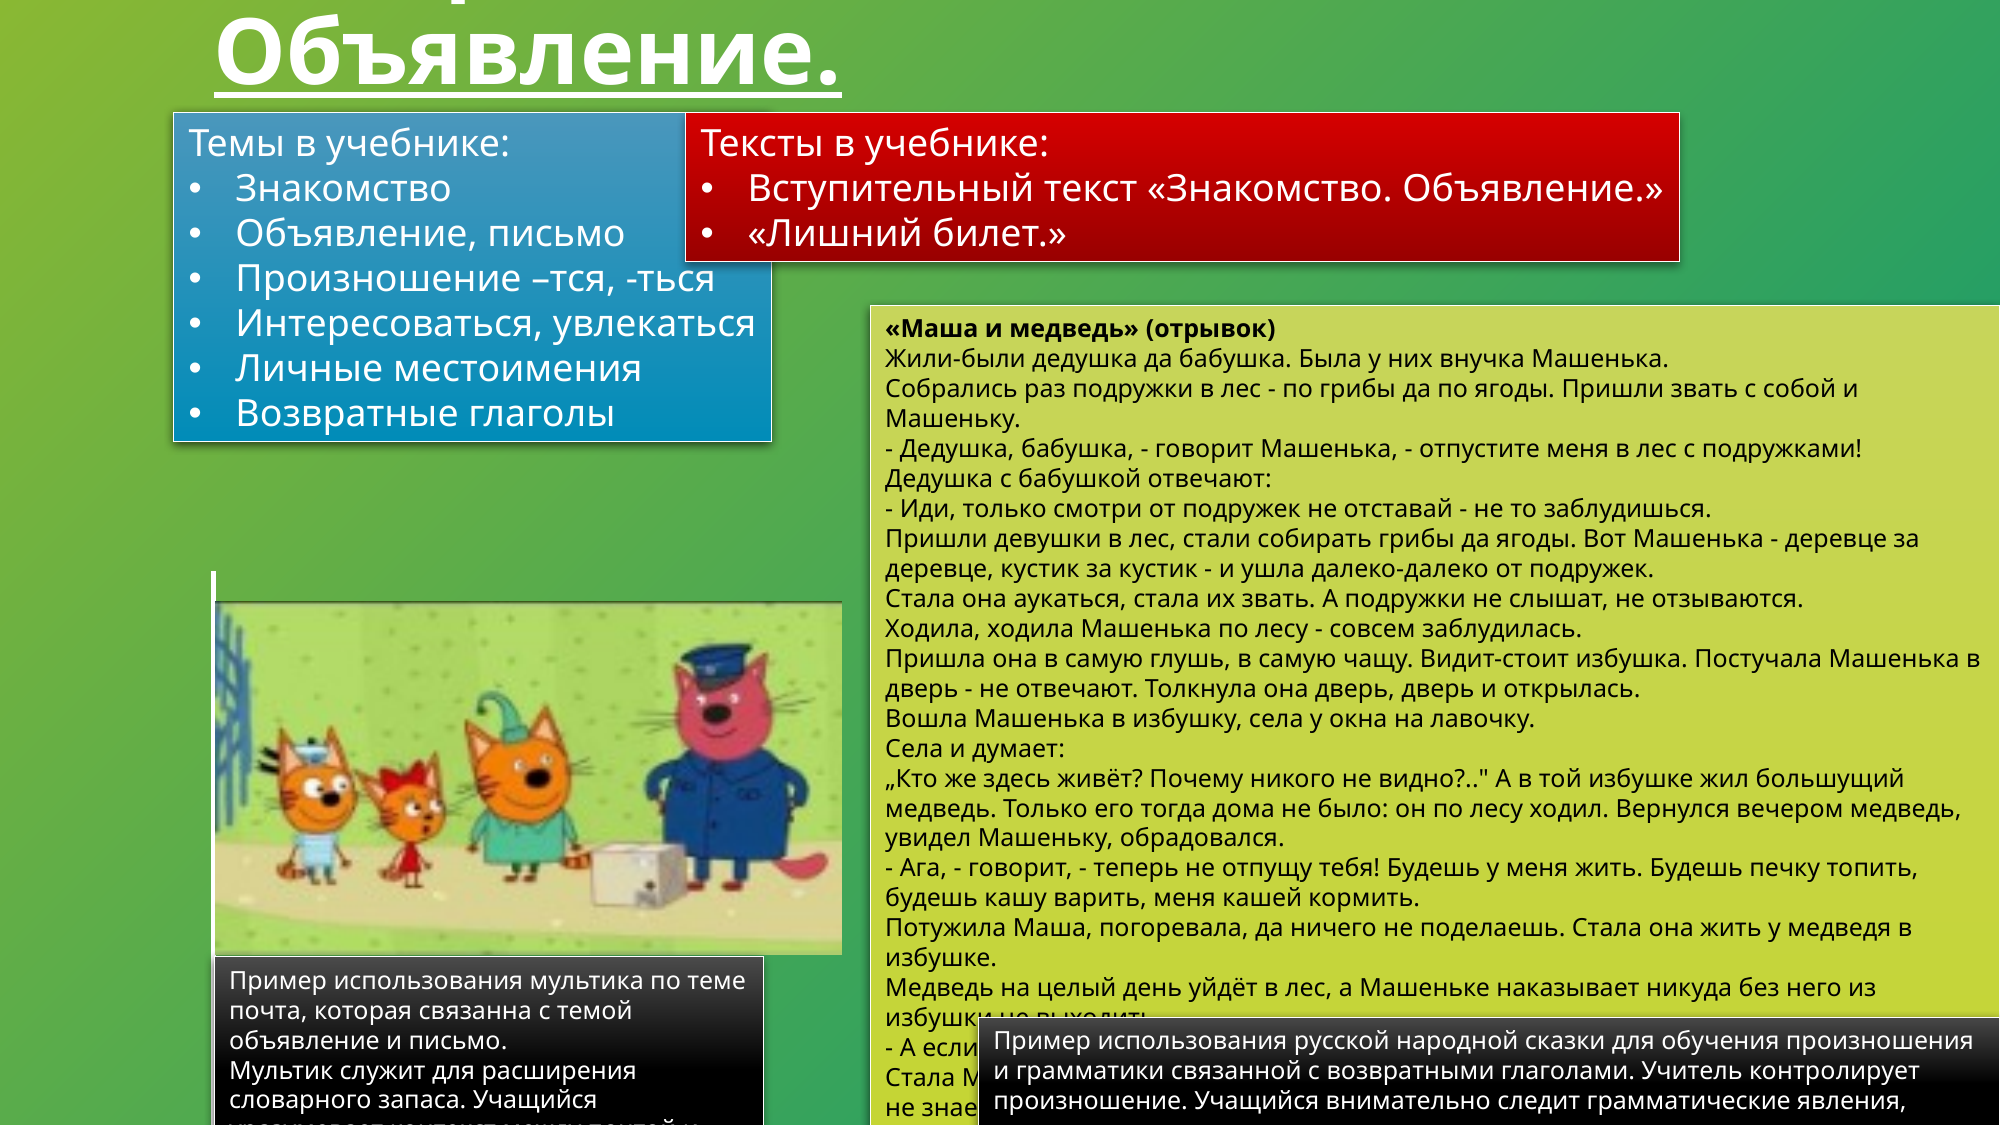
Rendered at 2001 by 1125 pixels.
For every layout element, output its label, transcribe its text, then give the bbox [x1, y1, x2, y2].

title Лекция 8, Знакомство. Объявление. [198, 0, 1986, 113]
text_box Пример использования русской народной сказки для обучения произношения и грамматики связанной с возвратными глаголами. Учитель контролирует произношение. Учащийся внимательно следит грамматические явления, появляющиеся у возвратных глаголов. [978, 1017, 2000, 1125]
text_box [214, 600, 843, 956]
text_box Темы в учебнике: Знакомство Объявление, письмо Произношение –тся, -ться Интересоваться, увлекаться Личные местоимения Возвратные глаголы [173, 112, 772, 442]
text_box «Маша и медведь» (отрывок) Жили-были дедушка да бабушка. Была у них внучка Машенька. Собрались раз подружки в лес - по грибы да по ягоды. Пришли звать с собой и Машеньку. - Дедушка, бабушка, - говорит Машенька, - отпустите меня в лес с подружками! Дедушка с бабушкой отвечают: - Иди, только смотри от подружек не отставай - не то заблудишься. Пришли девушки в лес, стали собирать грибы да ягоды. Вот Машенька - деревце за деревце, кустик за кустик - и ушла далеко-далеко от подружек. Стала она аукаться, стала их звать. А подружки не слышат, не отзываются. Ходила, ходила Машенька по лесу - совсем заблудилась. Пришла она в самую глушь, в самую чащу. Видит-стоит избушка. Постучала Машенька в дверь - не отвечают. Толкнула она дверь, дверь и открылась. Вошла Машенька в избушку, села у окна на лавочку. Села и думает: „Кто же здесь живёт? Почему никого не видно?.." А в той избушке жил большущий медведь. Только его тогда дома не было: он по лесу ходил. Вернулся вечером медведь, увидел Машеньку, обрадовался. - Ага, - говорит, - теперь не отпущу тебя! Будешь у меня жить. Будешь печку топить, будешь кашу варить, меня кашей кормить. Потужила Маша, погоревала, да ничего не поделаешь. Стала она жить у медведя в избушке. Медведь на целый день уйдёт в лес, а Машеньке наказывает никуда без него из избушки не выходить. - А если уйдёшь, - говорит, - всё равно поймаю и тогда уж съем! Стала Машенька думать, как ей от медведя убежать. Кругом лес, в какую сторону идти - не знает, спросить не у кого... [870, 305, 2000, 1125]
text_box [0, 0, 2000, 1125]
text_box Пример использования мультика по теме почта, которая связанна с темой объявление и письмо. Мультик служит для расширения словарного запаса. Учащийся уразумевает контекст между почтой и объявлением и письмом. [214, 956, 764, 1125]
text_box Тексты в учебнике: Вступительный текст «Знакомство. Объявление.» «Лишний билет.» [685, 112, 1680, 262]
